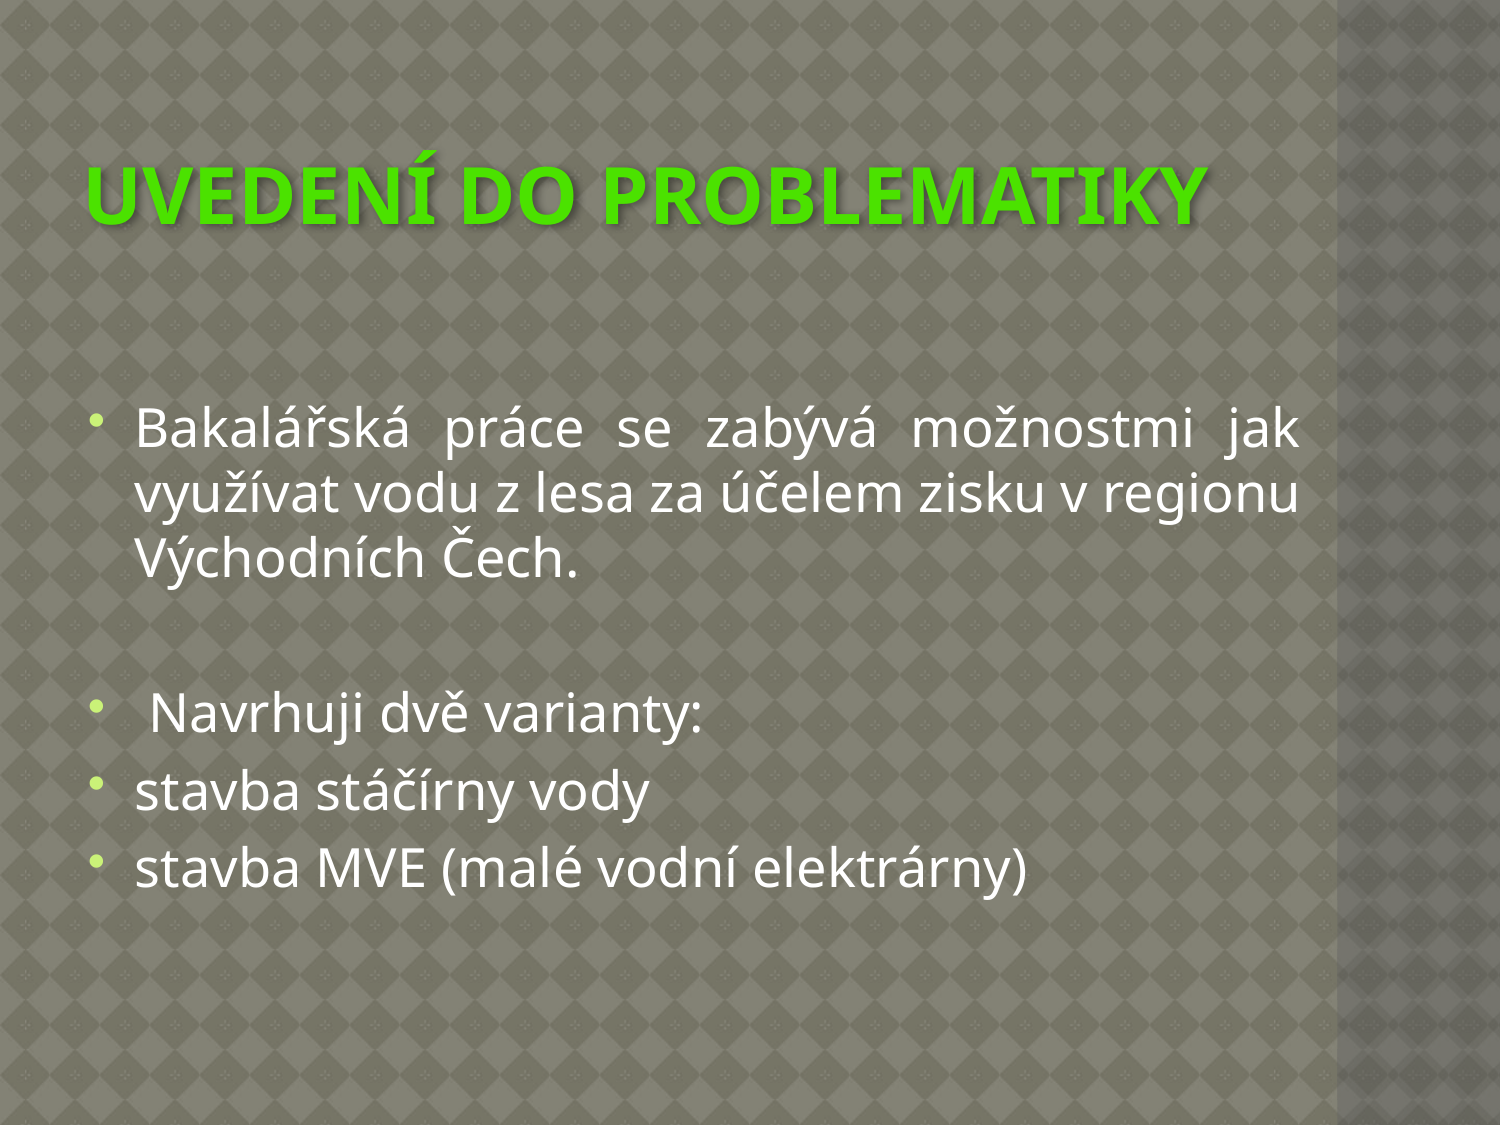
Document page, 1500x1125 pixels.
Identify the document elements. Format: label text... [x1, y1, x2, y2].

list Bakalářská práce se zabývá možnostmi jak využívat vodu z lesa za účelem zisku v regionu Východních Čech. Navrhuji dvě varianty: stavba stáčírny vody stavba MVE (malé vodní elektrárny) [75, 385, 1317, 1071]
title Uvedení do problematiky [75, 52, 1263, 240]
